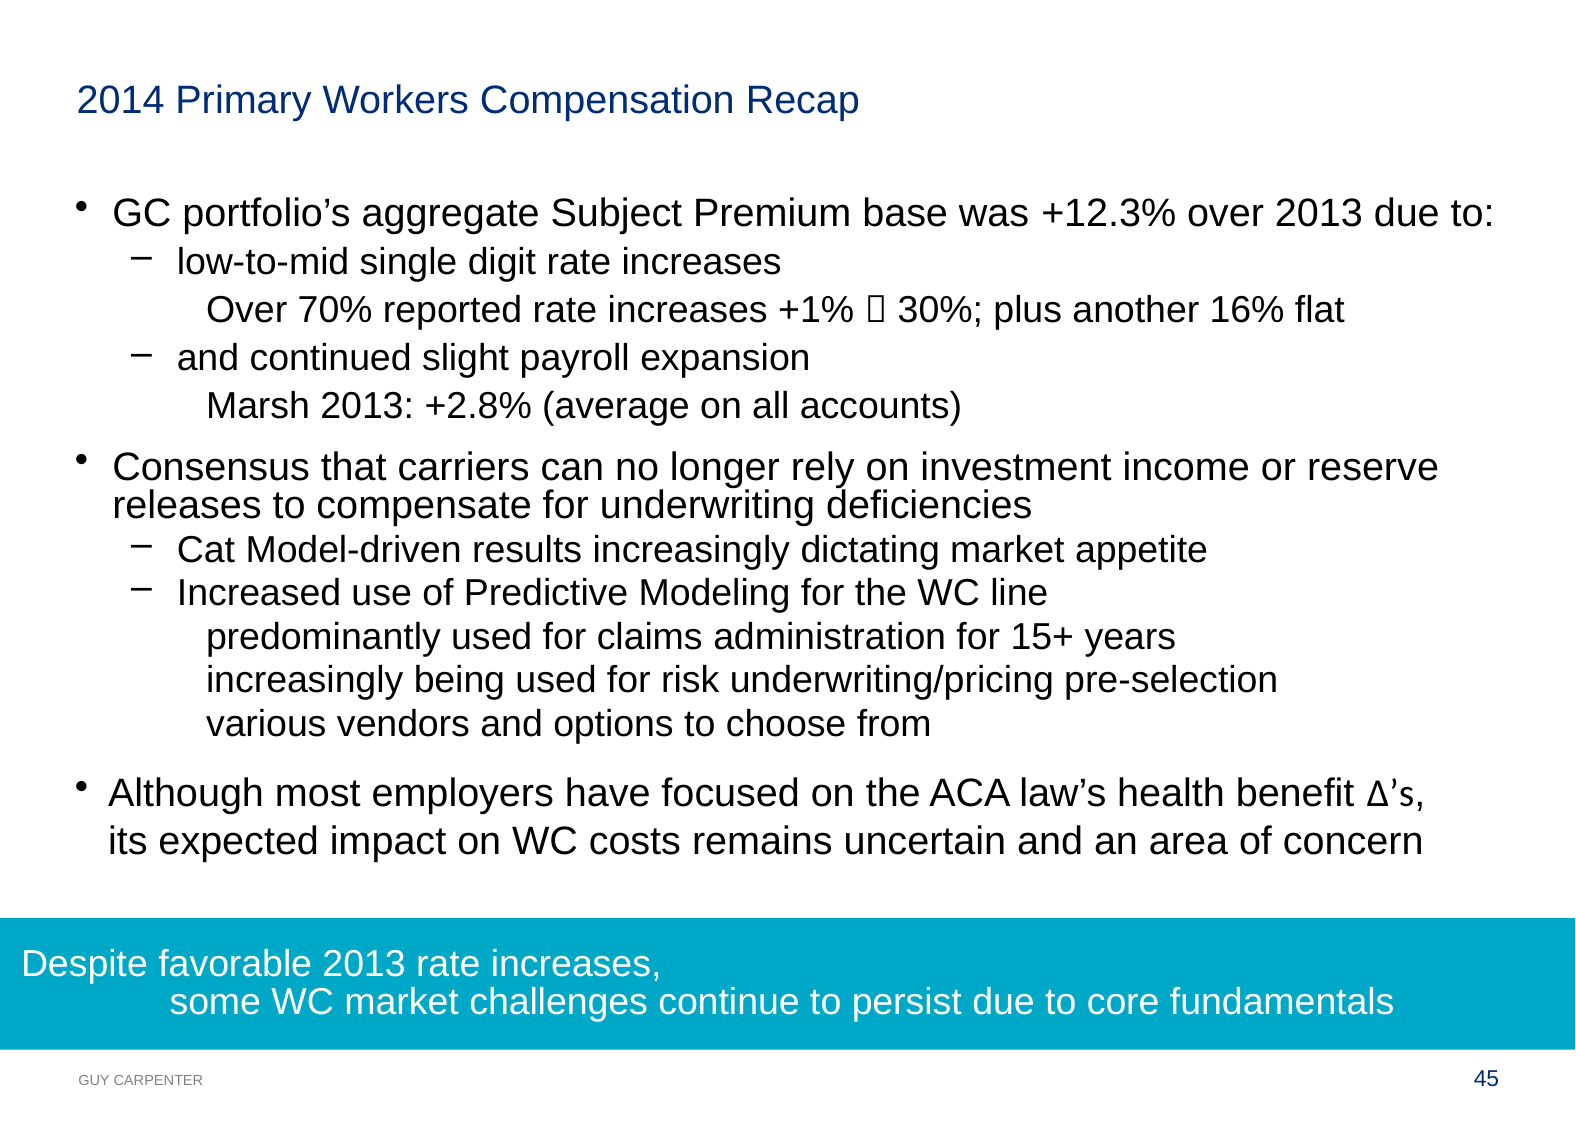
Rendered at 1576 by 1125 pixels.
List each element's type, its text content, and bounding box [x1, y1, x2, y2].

slide_number 44 [1425, 1063, 1500, 1092]
title 2014 Primary Workers Compensation Recap [76, 74, 1502, 188]
list GC portfolio’s aggregate Subject Premium base was +12.3% over 2013 due to: low-to-mid single digit rate increases Over 70% reported rate increases +1%  30%; plus another 16% flat and continued slight payroll expansion Marsh 2013: +2.8% (average on all accounts) Consensus that carriers can no longer rely on investment income or reserve releases to compensate for underwriting deficiencies Cat Model-driven results increasingly dictating market appetite Increased use of Predictive Modeling for the WC line predominantly used for claims administration for 15+ years increasingly being used for risk underwriting/pricing pre-selection various vendors and options to choose from Although most employers have focused on the ACA law’s health benefit Δ’s, its expected impact on WC costs remains uncertain and an area of concern [74, 191, 1528, 918]
text_box Despite favorable 2013 rate increases, some WC market challenges continue to persist due to core fundamentals [0, 918, 1576, 1050]
